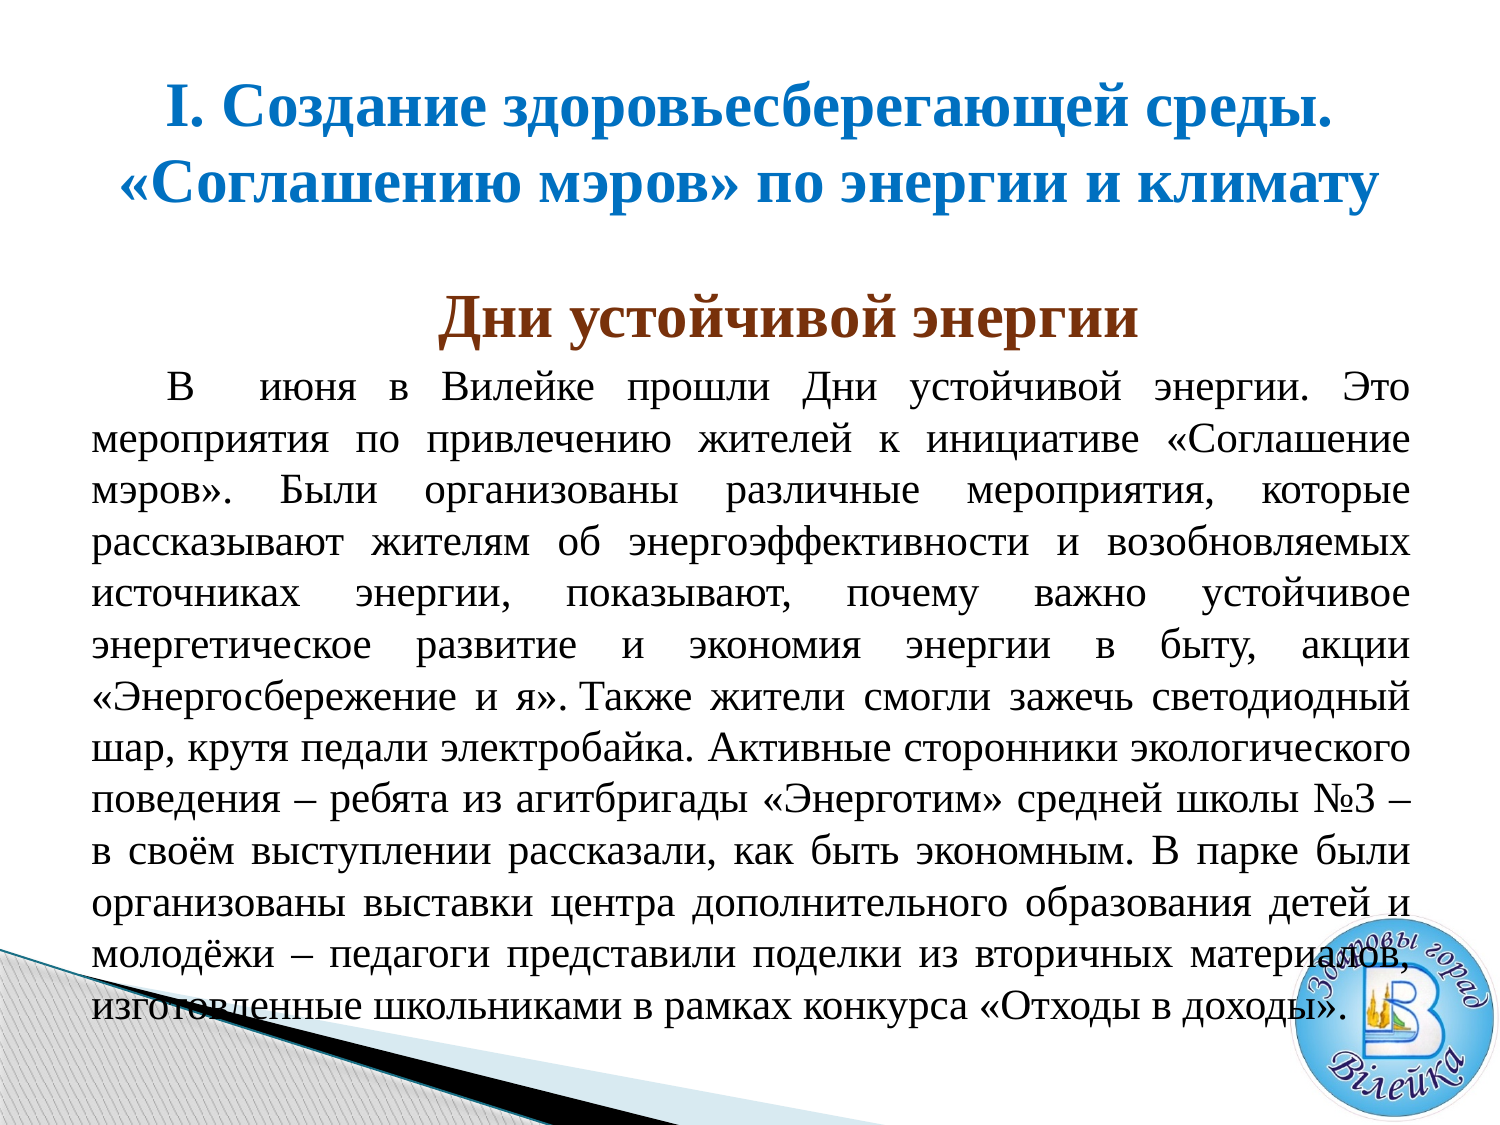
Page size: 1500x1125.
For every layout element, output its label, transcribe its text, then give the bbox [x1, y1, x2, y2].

list Дни устойчивой энергии В июня в Вилейке прошли Дни устойчивой энергии. Это мероприятия по привлечению жителей к инициативе «Соглашение мэров». Были организованы различные мероприятия, которые рассказывают жителям об энергоэффективности и возобновляемых источниках энергии, показывают, почему важно устойчивое энергетическое развитие и экономия энергии в быту, акции «Энергосбережение и я». Также жители смогли зажечь светодиодный шар, крутя педали электробайка. Активные сторонники экологического поведения – ребята из агитбригады «Энерготим» средней школы №3 – в своём выступлении рассказали, как быть экономным. В парке были организованы выставки центра дополнительного образования детей и молодёжи – педагоги представили поделки из вторичных материалов, изготовленные школьниками в рамках конкурса «Отходы в доходы». [76, 267, 1427, 1094]
picture [1290, 908, 1500, 1125]
title I. Создание здоровьесберегающей среды. «Соглашению мэров» по энергии и климату [75, 45, 1425, 233]
